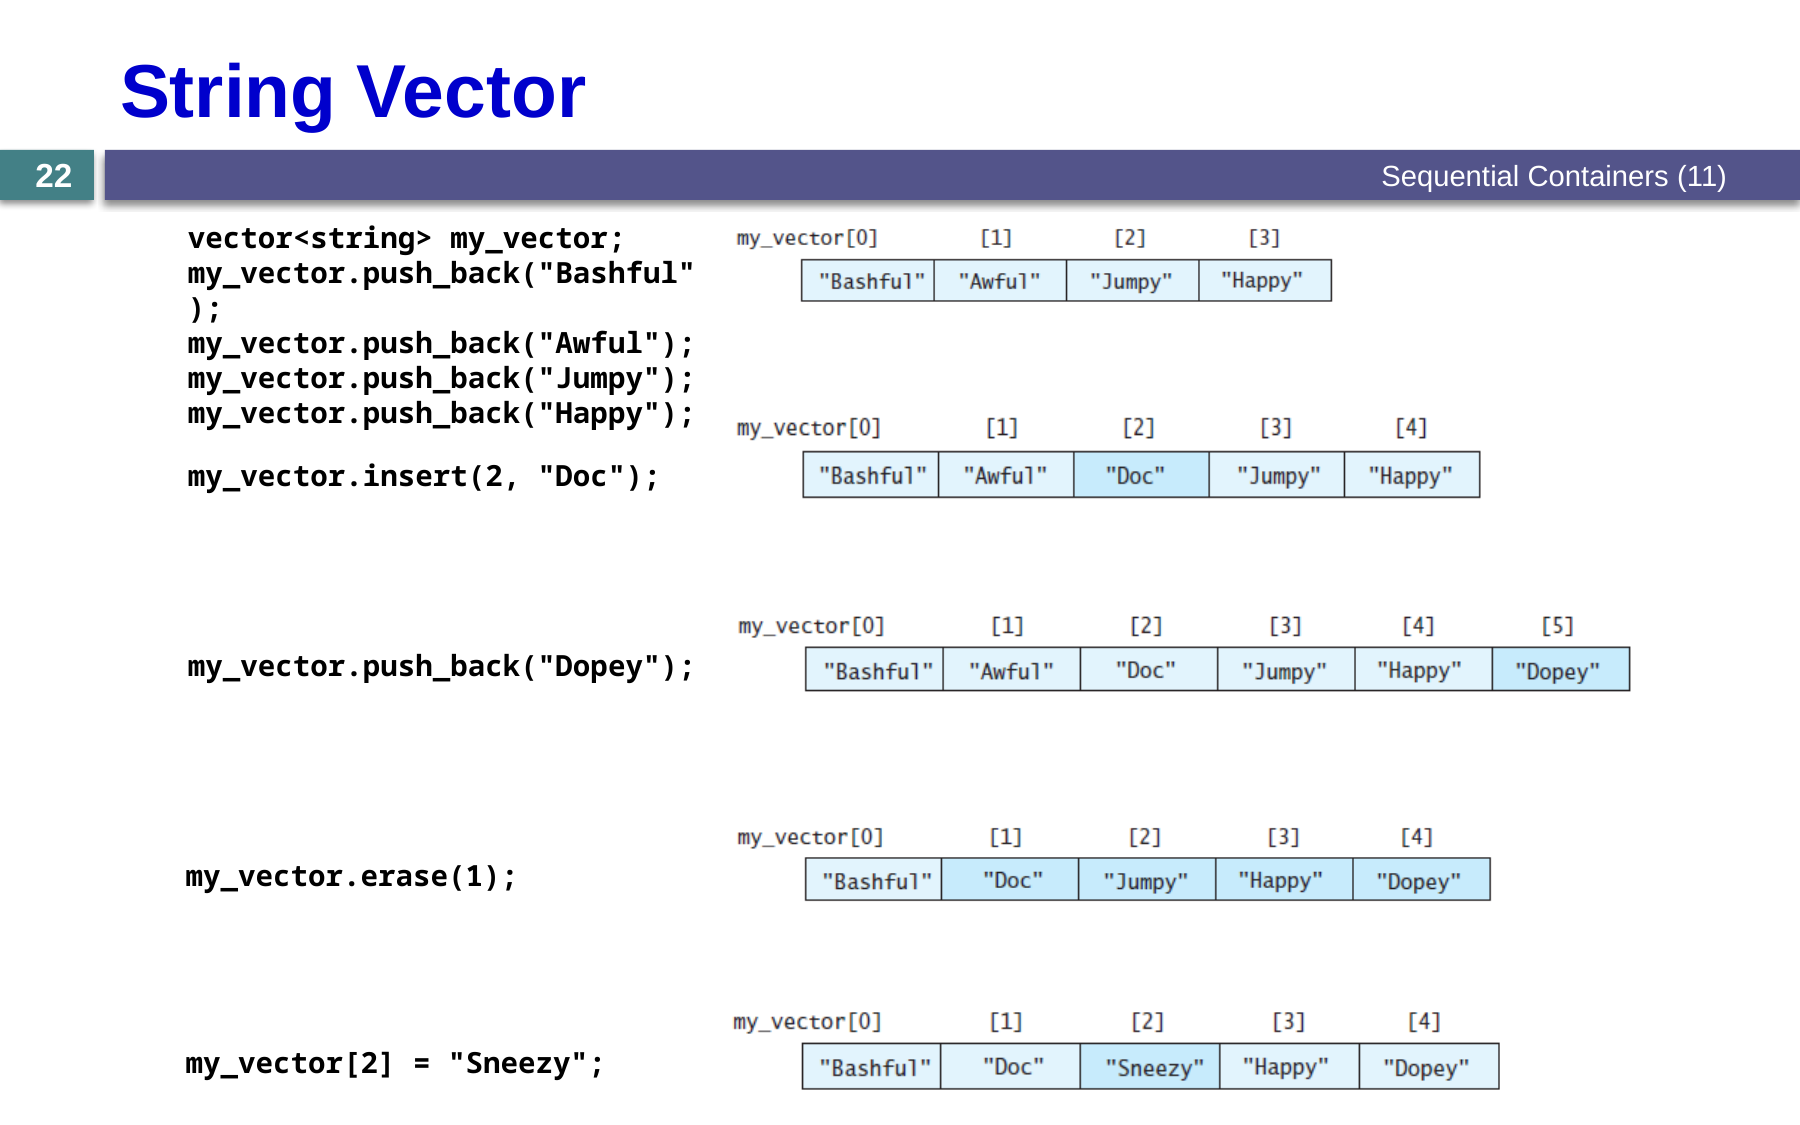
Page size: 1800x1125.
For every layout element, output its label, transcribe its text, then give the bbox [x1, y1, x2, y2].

title String Vector [104, 27, 1743, 148]
text_box my_vector[2] = "Sneezy"; [170, 1037, 709, 1088]
text_box my_vector.push_back("Dopey"); [173, 640, 711, 691]
text_box my_vector.insert(2, "Doc"); [173, 449, 711, 500]
slide_number 22 [0, 151, 108, 197]
picture [729, 608, 1638, 700]
picture [729, 1005, 1506, 1096]
picture [729, 412, 1488, 503]
picture [729, 824, 1501, 904]
footer Sequential Containers (11) [925, 149, 1743, 199]
text_box my_vector.erase(1); [170, 849, 709, 900]
picture [729, 218, 1338, 309]
text_box vector<string> my_vector; my_vector.push_back("Bashful"); my_vector.push_back("Awful"); my_vector.push_back("Jumpy"); my_vector.push_back("Happy"); [173, 212, 711, 437]
